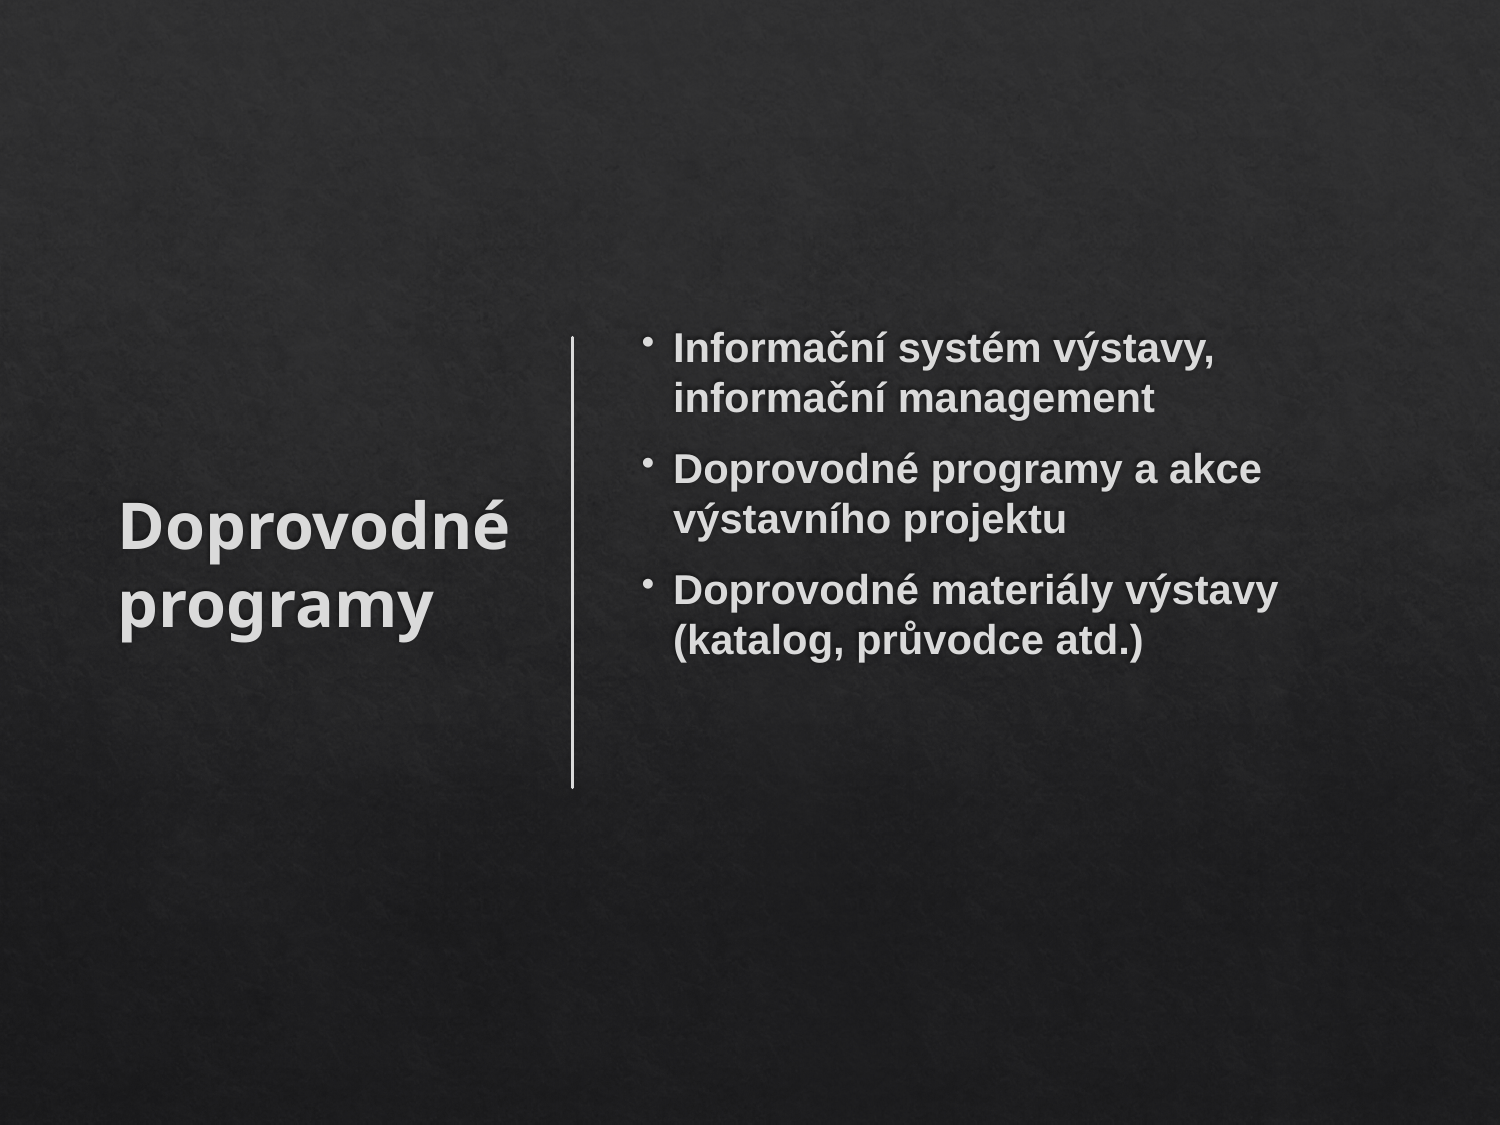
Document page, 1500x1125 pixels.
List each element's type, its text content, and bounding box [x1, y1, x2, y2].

title Doprovodné programy [102, 183, 532, 942]
list Informační systém výstavy, informační management Doprovodné programy a akce výstavního projektu Doprovodné materiály výstavy (katalog, průvodce atd.) [628, 183, 1397, 942]
text_box [0, 0, 1500, 1125]
